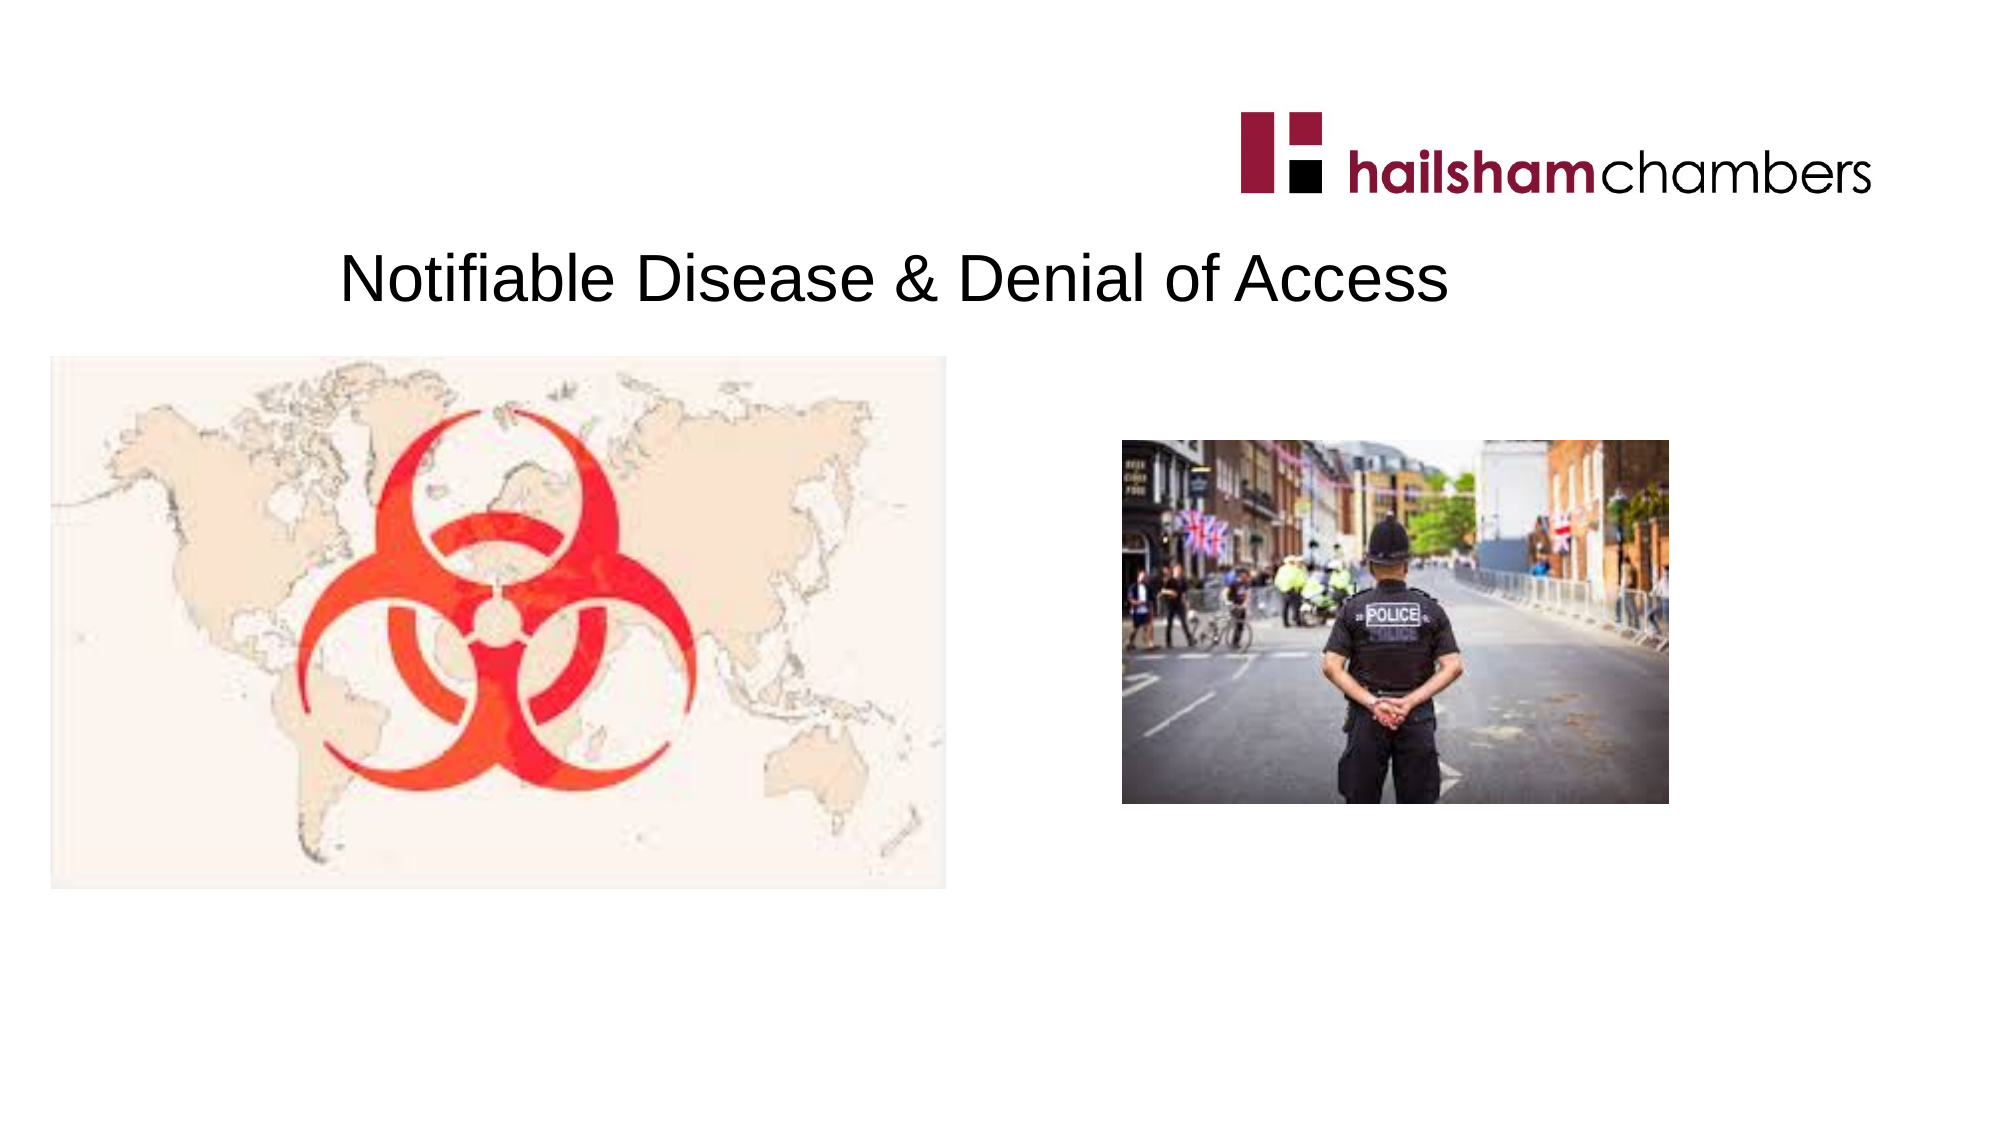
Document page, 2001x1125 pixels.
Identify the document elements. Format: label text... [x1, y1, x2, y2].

picture [1191, 77, 1903, 226]
text_box Notifiable Disease & Denial of Access [324, 236, 1675, 367]
picture [50, 355, 947, 889]
picture [1122, 440, 1669, 804]
